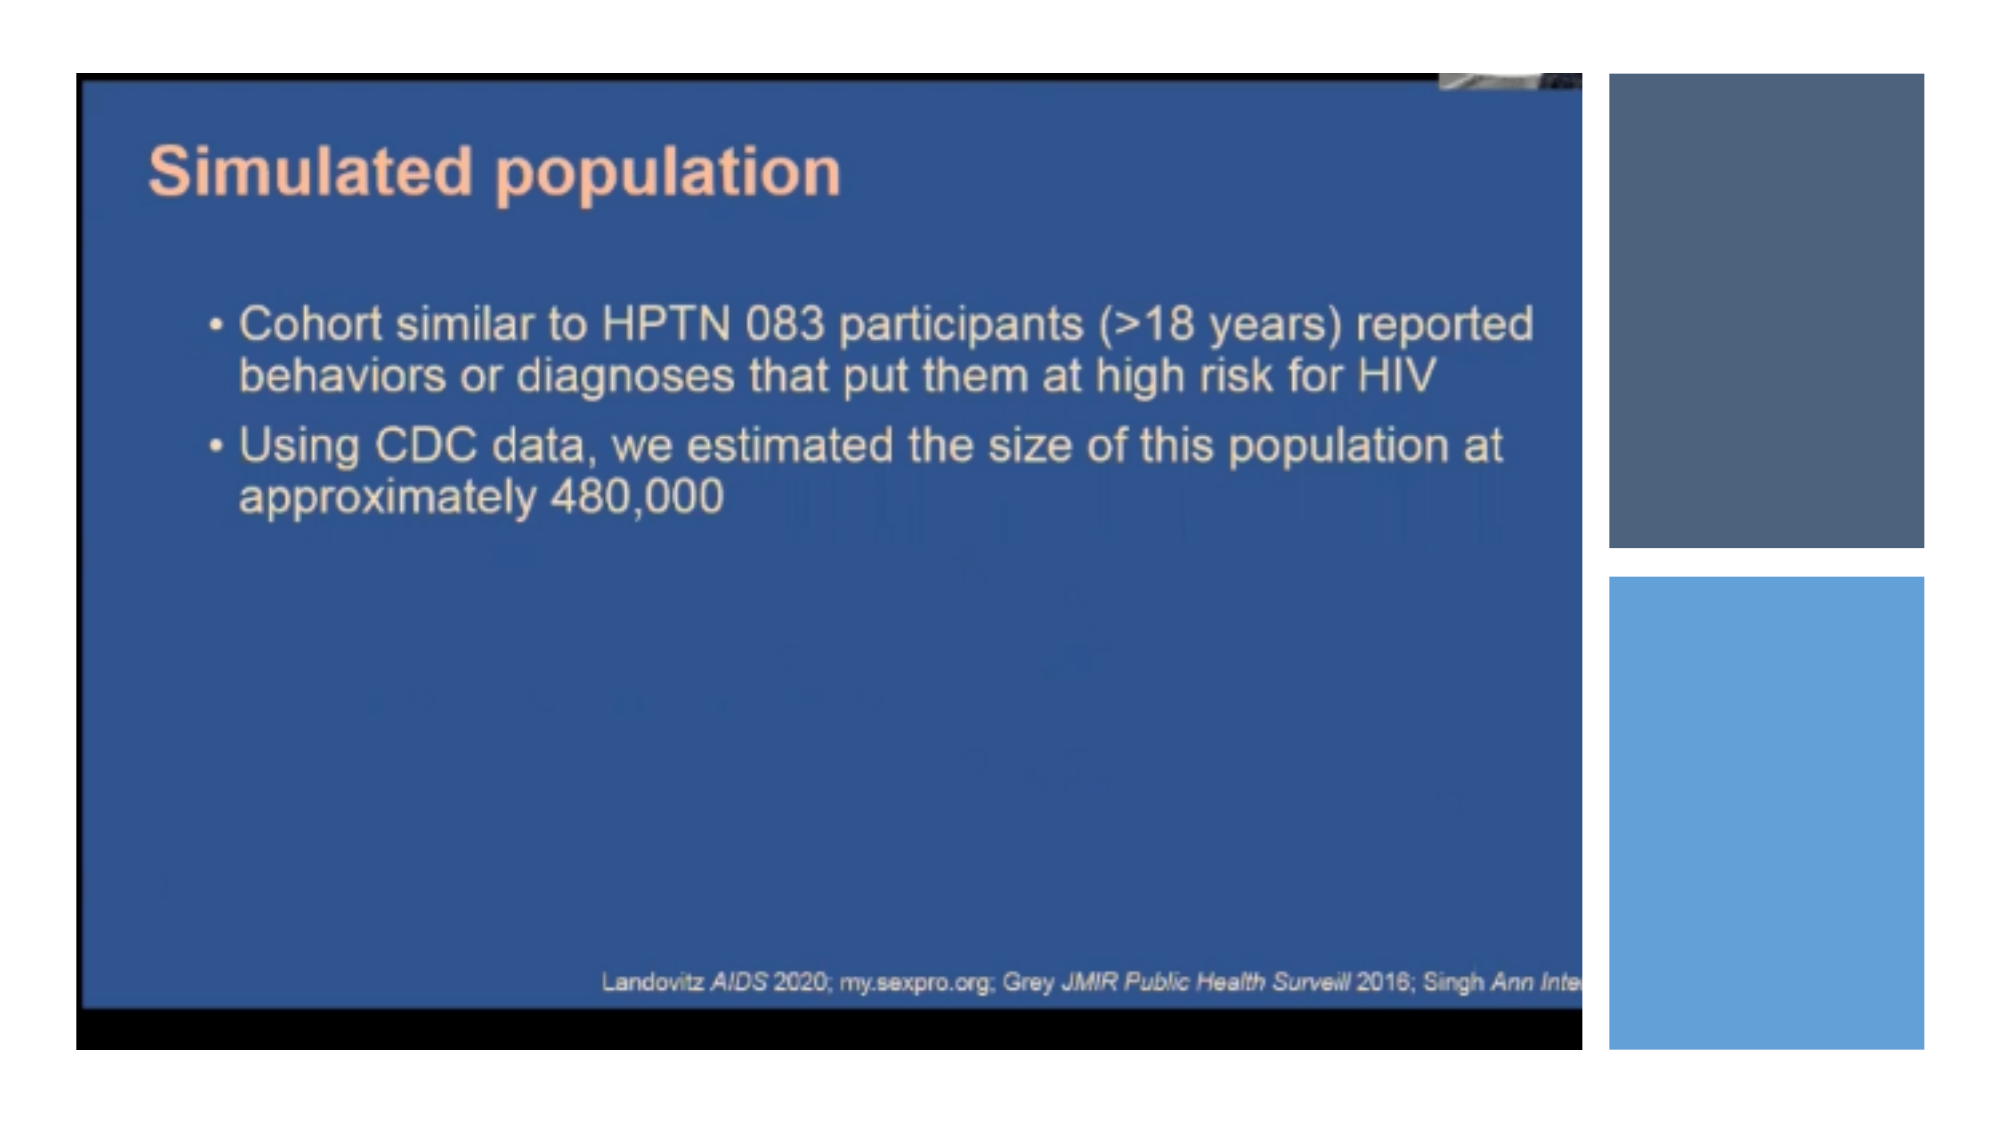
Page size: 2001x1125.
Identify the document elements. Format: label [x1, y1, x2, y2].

text_box [1608, 576, 1925, 1051]
text_box [1608, 72, 1925, 549]
picture [76, 73, 1583, 1050]
